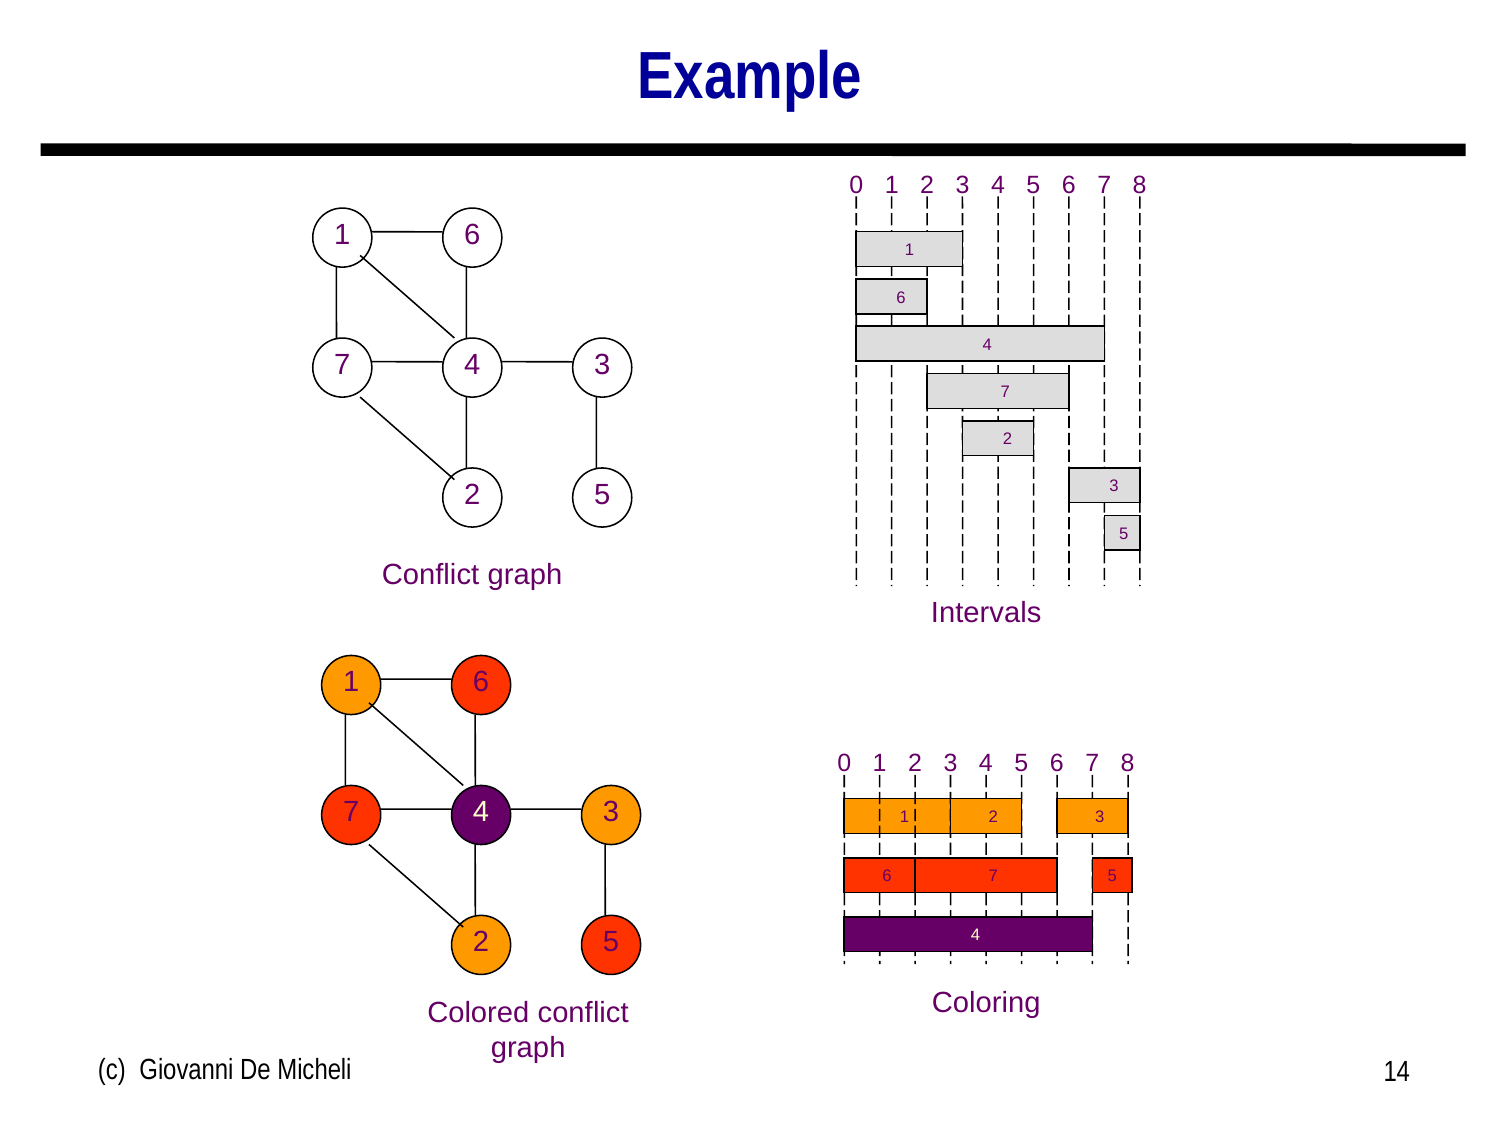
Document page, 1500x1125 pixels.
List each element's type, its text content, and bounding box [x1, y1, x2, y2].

text_box Intervals [903, 586, 1069, 636]
text_box 7 [1080, 160, 1116, 206]
text_box 3 [927, 739, 962, 785]
text_box 3 [1068, 467, 1141, 503]
text_box 3 [938, 160, 974, 206]
text_box 5 [1104, 515, 1140, 550]
slide_number 14 [1074, 1044, 1426, 1123]
text_box 1 [856, 231, 963, 267]
text_box 6 [856, 279, 927, 314]
text_box 5 [997, 739, 1033, 785]
text_box 2 [903, 160, 938, 206]
title Example [112, 0, 1388, 172]
text_box 1 [856, 739, 891, 785]
text_box 2 [891, 739, 927, 785]
text_box 4 [962, 739, 997, 785]
text_box 7 [1068, 739, 1104, 785]
footer (c) Giovanni De Micheli [0, 1042, 463, 1122]
text_box 0 [832, 160, 868, 206]
text_box 4 [856, 326, 1105, 361]
text_box 4 [974, 160, 1009, 206]
text_box 7 [915, 857, 1057, 893]
text_box 6 [1045, 160, 1080, 206]
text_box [309, 655, 653, 1072]
text_box 1 [844, 798, 950, 834]
text_box 7 [927, 373, 1069, 409]
text_box 0 [820, 739, 856, 785]
text_box 5 [1009, 160, 1045, 206]
text_box 2 [962, 420, 1034, 456]
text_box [300, 207, 644, 599]
text_box 8 [1116, 160, 1164, 206]
text_box 6 [844, 857, 915, 893]
text_box 6 [1033, 739, 1068, 785]
text_box 3 [1056, 798, 1129, 834]
text_box Coloring [903, 976, 1069, 1026]
text_box 1 [868, 160, 903, 206]
text_box 2 [950, 798, 1022, 834]
text_box 4 [844, 916, 1093, 952]
text_box 8 [1104, 739, 1152, 785]
text_box 5 [1092, 857, 1132, 893]
